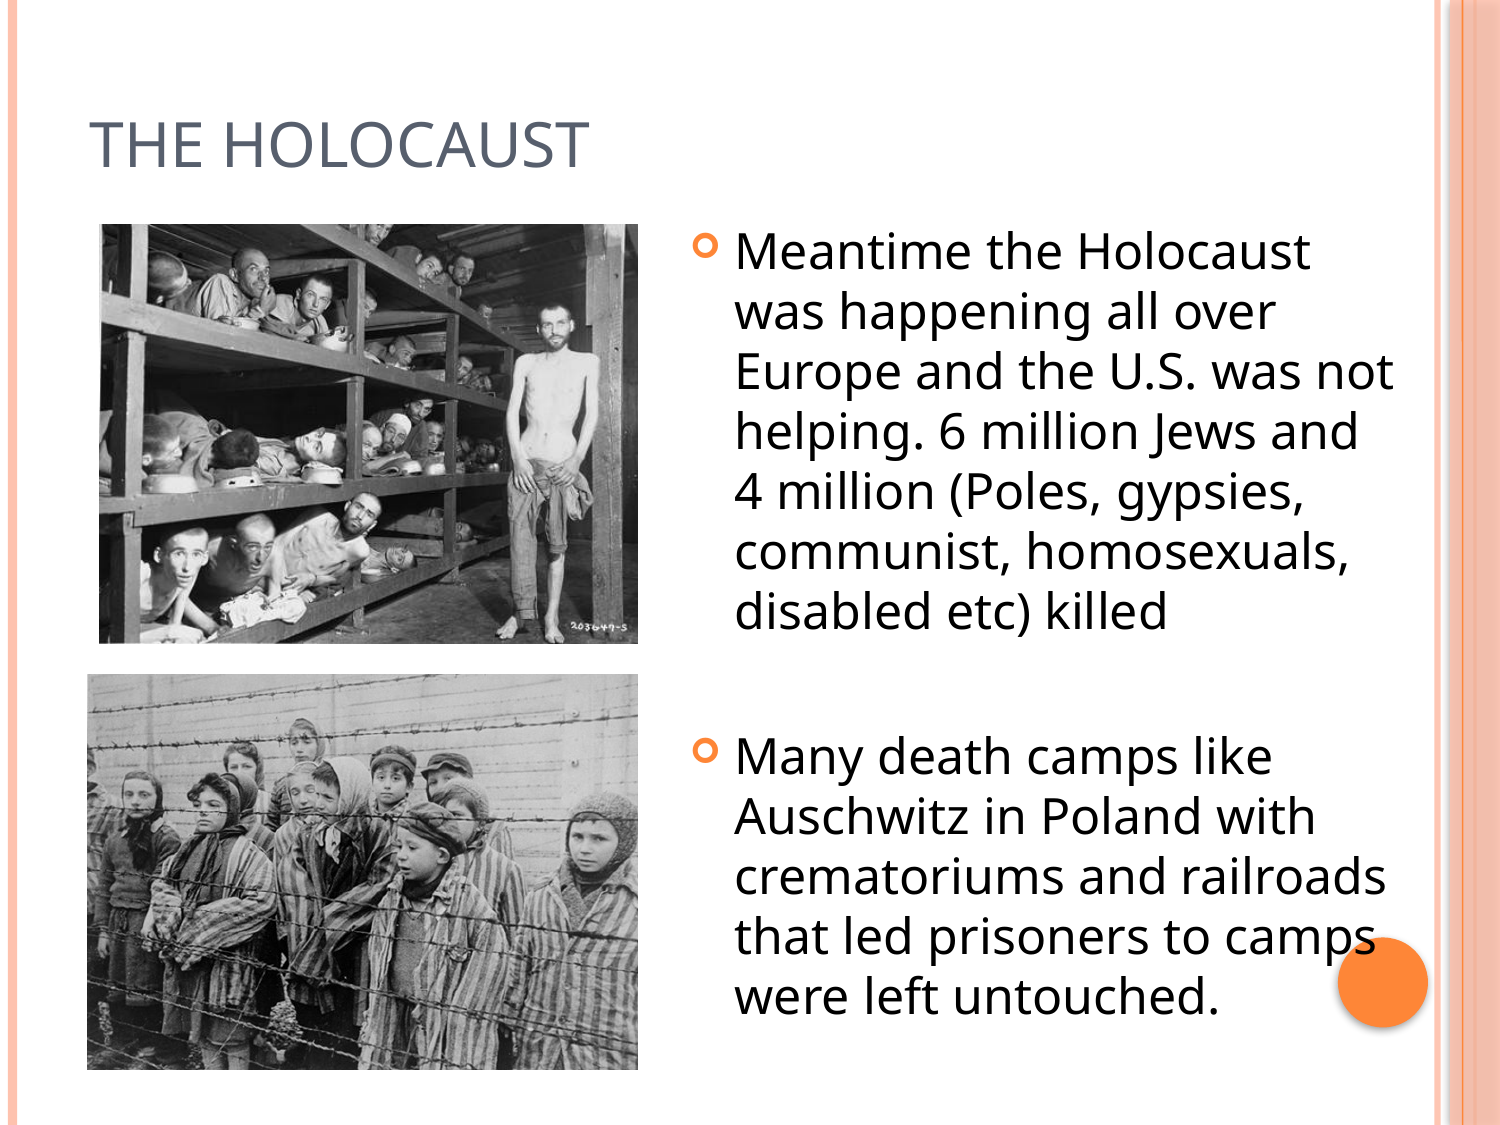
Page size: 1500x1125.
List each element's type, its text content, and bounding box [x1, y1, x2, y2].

list Meantime the Holocaust was happening all over Europe and the U.S. was not helping. 6 million Jews and 4 million (Poles, gypsies, communist, homosexuals, disabled etc) killed Many death camps like Auschwitz in Poland with crematoriums and railroads that led prisoners to camps were left untouched. [675, 212, 1413, 1062]
title The Holocaust [75, 45, 1300, 188]
picture [99, 224, 638, 645]
picture [86, 674, 638, 1070]
